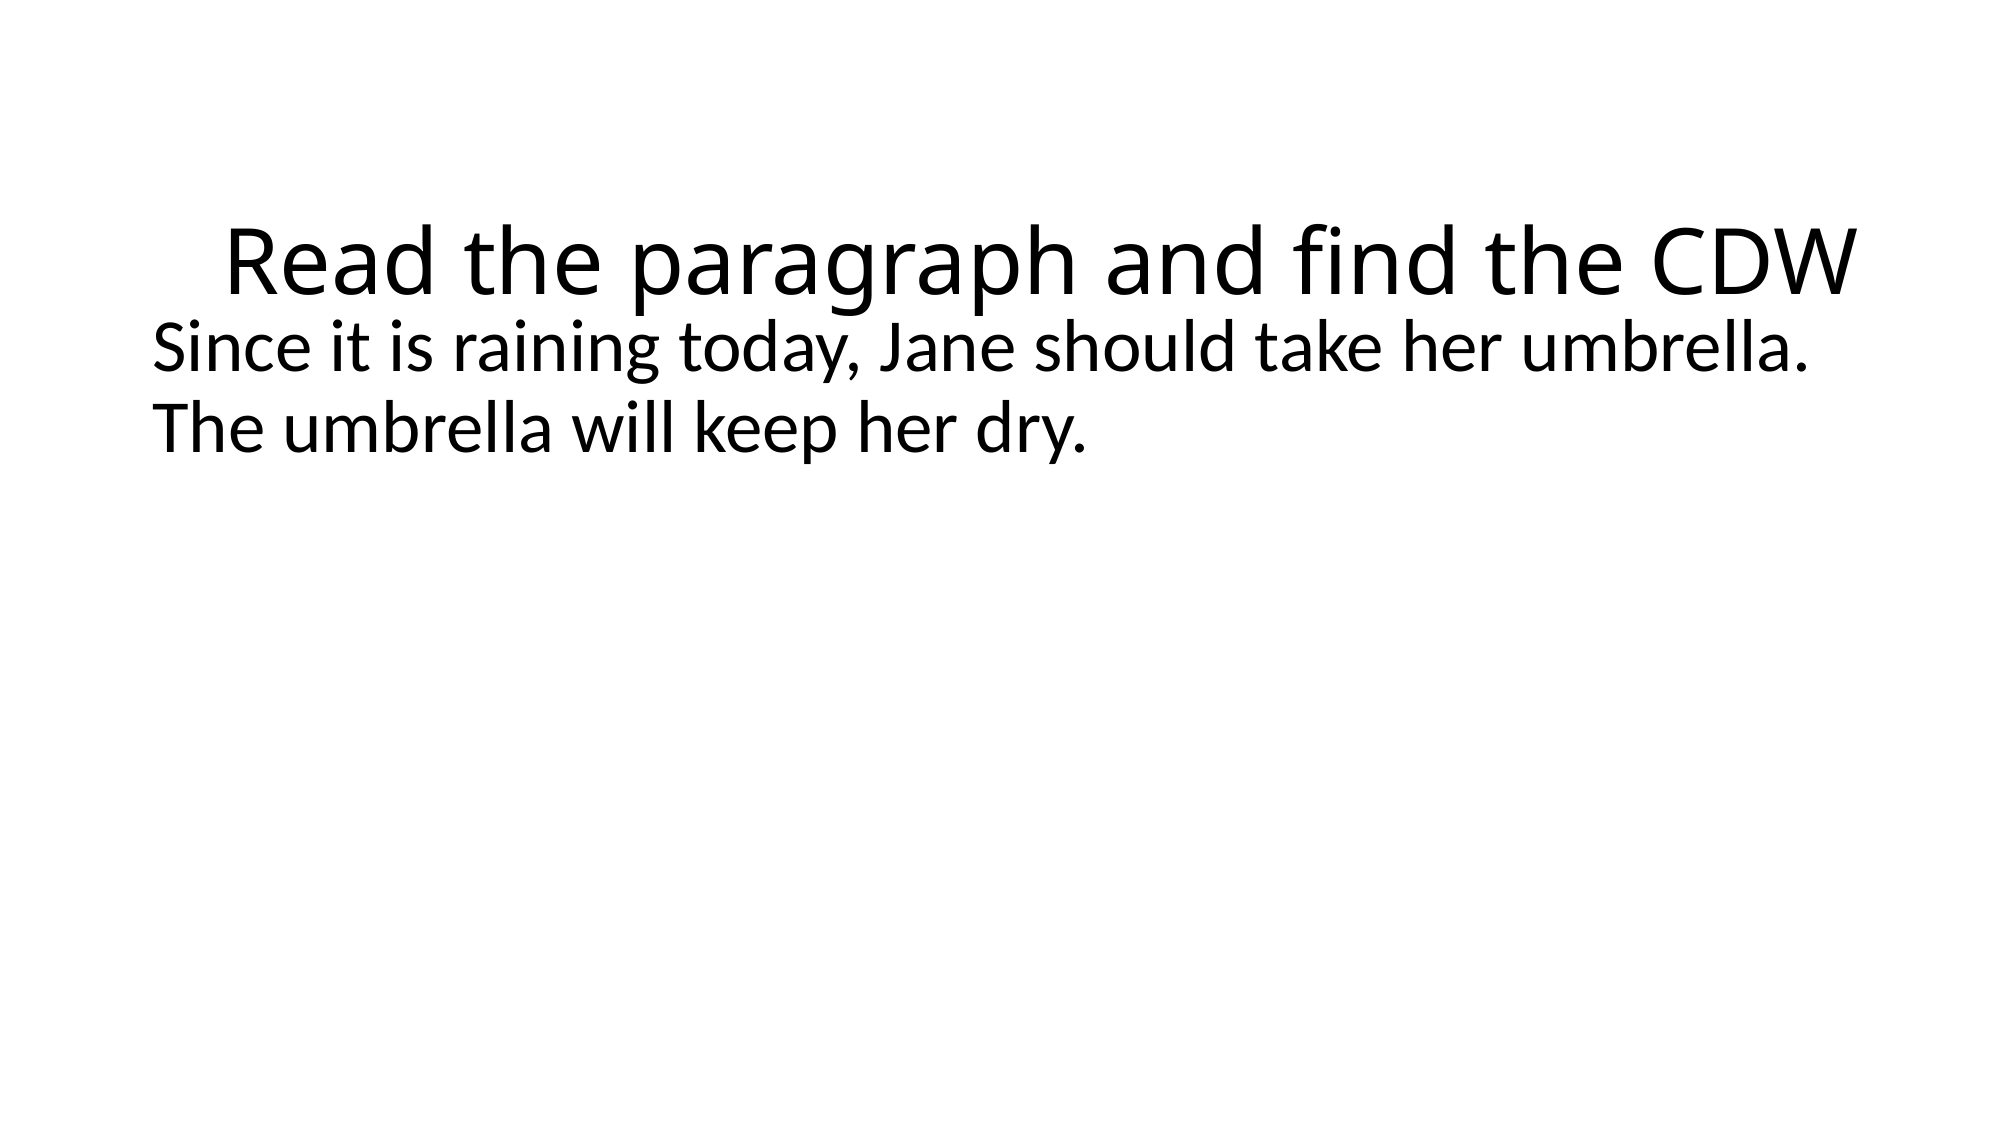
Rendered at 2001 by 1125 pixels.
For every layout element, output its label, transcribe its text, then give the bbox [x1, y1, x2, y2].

title Read the paragraph and find the CDW [166, 129, 1917, 400]
list Since it is raining today, Jane should take her umbrella. The umbrella will keep her dry. [137, 299, 1863, 1014]
